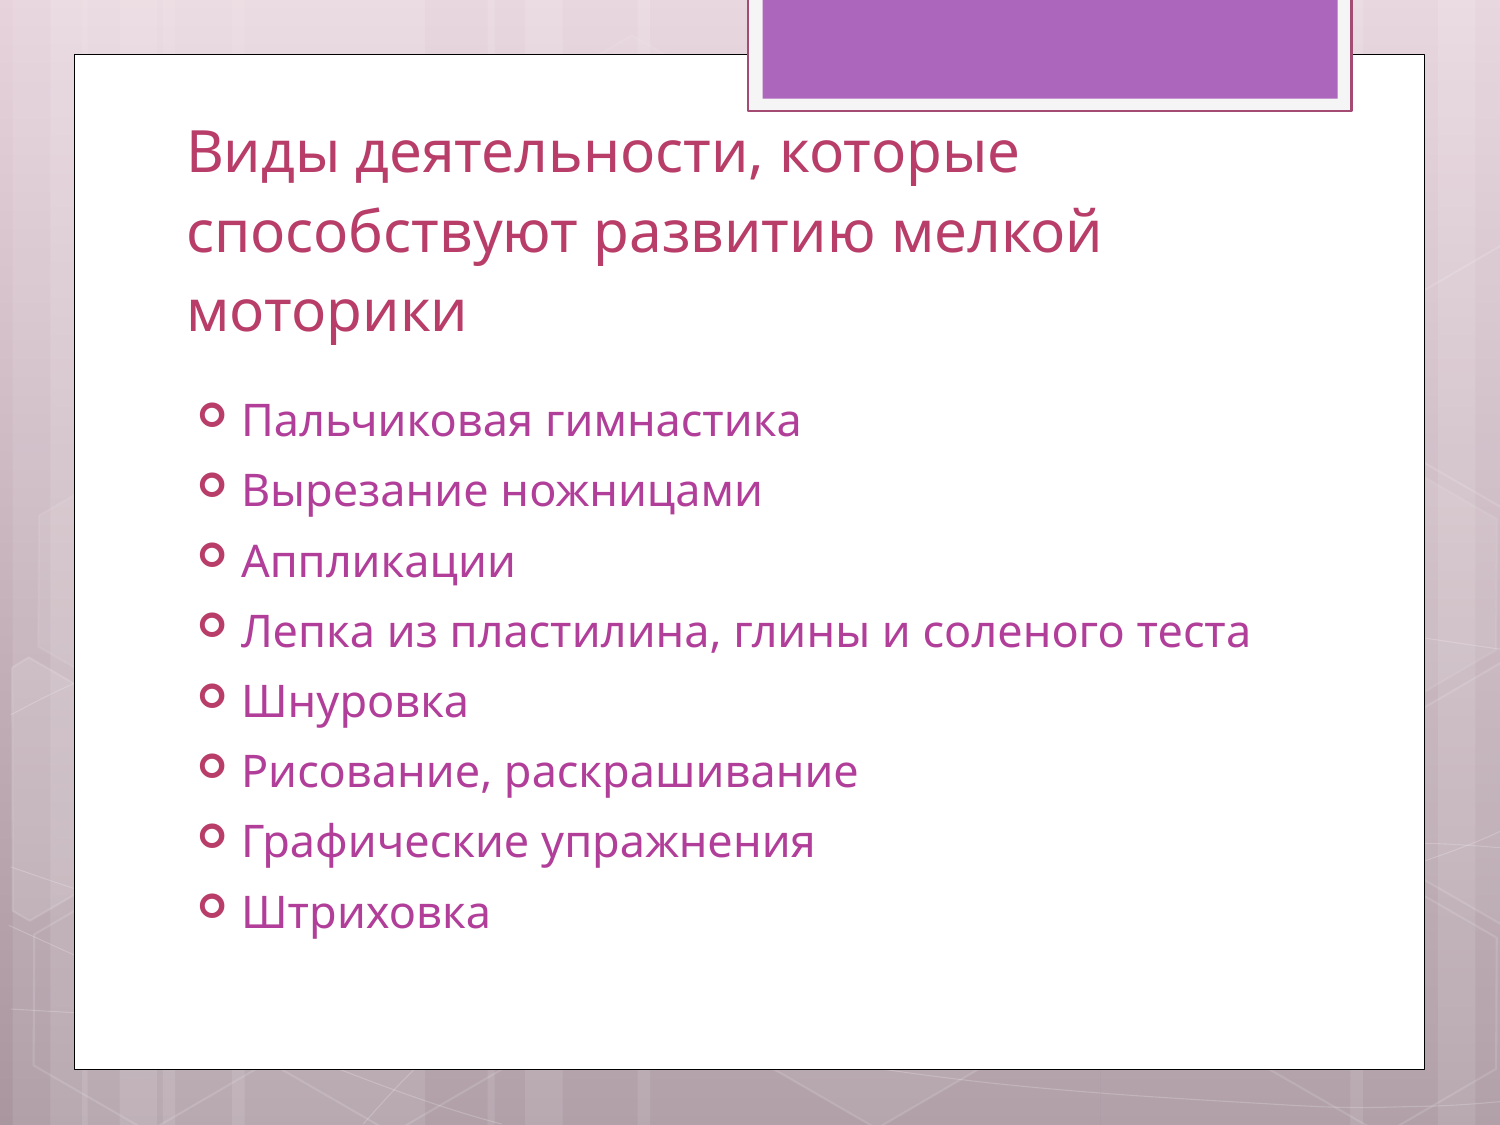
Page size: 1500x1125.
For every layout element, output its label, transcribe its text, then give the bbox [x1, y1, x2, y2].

title Виды деятельности, которые способствуют развитию мелкой моторики [171, 101, 1324, 356]
list Пальчиковая гимнастика Вырезание ножницами Аппликации Лепка из пластилина, глины и соленого теста Шнуровка Рисование, раскрашивание Графические упражнения Штриховка [171, 381, 1283, 957]
